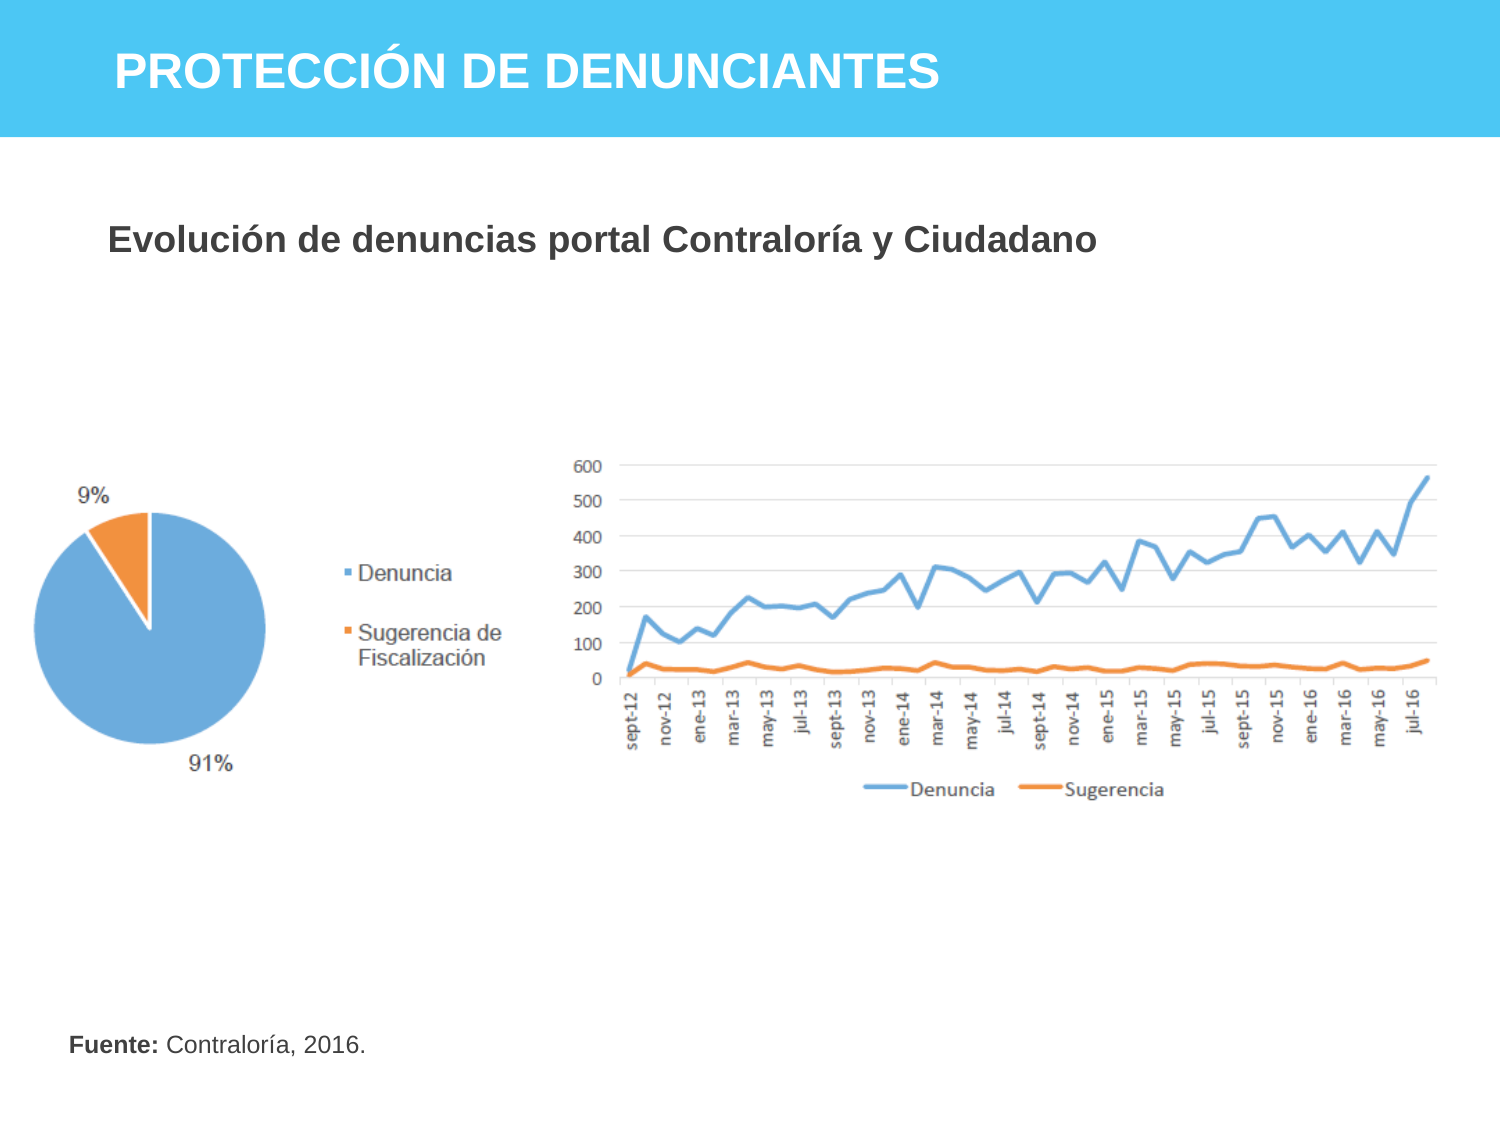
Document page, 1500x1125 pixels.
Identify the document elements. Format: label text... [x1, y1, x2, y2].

text_box Fuente: Contraloría, 2016. [54, 1021, 383, 1067]
text_box PROTECCIÓN DE DENUNCIANTES [0, 0, 1500, 138]
text_box Evolución de denuncias portal Contraloría y Ciudadano [93, 208, 1114, 268]
picture [0, 444, 1500, 823]
